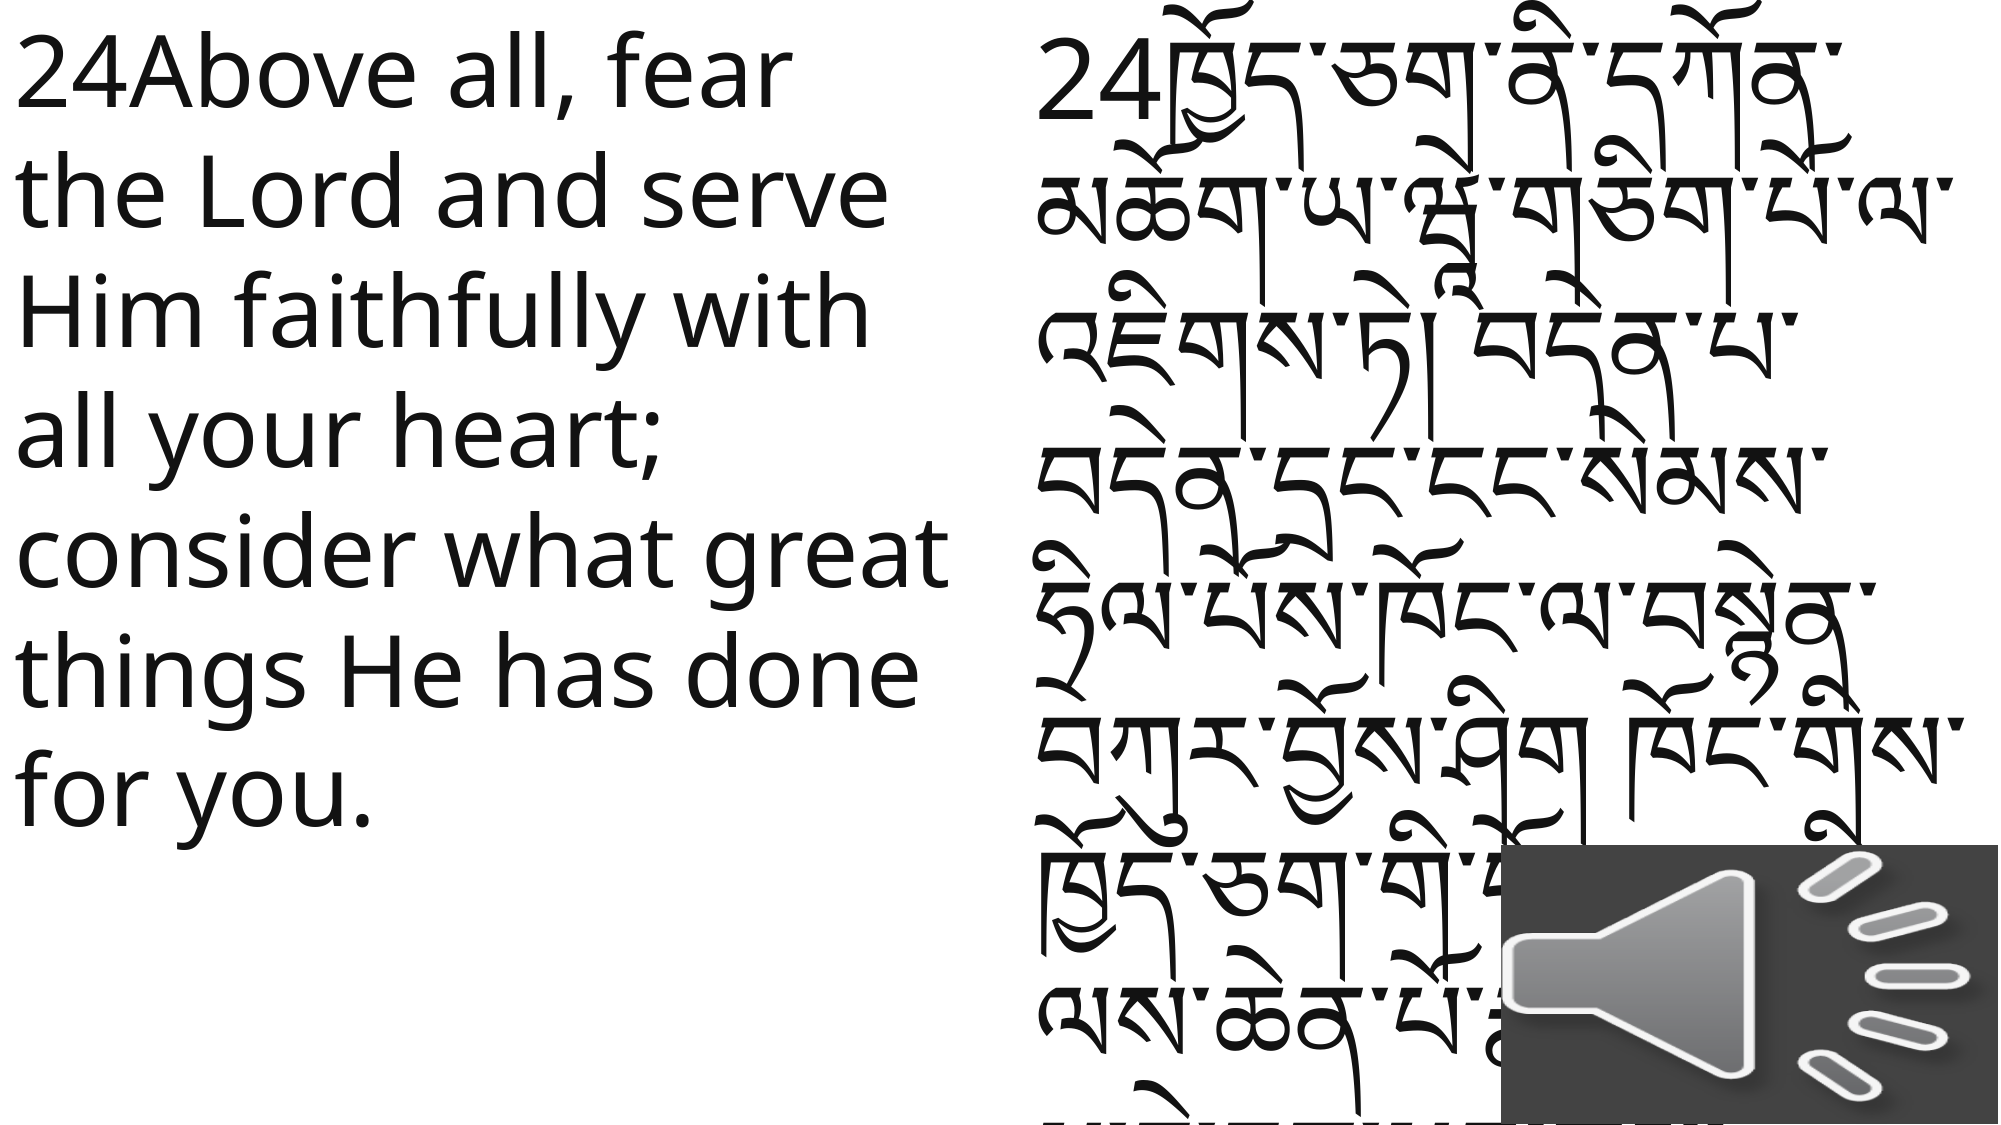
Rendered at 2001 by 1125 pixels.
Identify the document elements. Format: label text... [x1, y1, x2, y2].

text_box 24Above all, fear the Lord and serve Him faithfully with all your heart; consider what great things He has done for you. [0, 0, 981, 1125]
picture [1500, 843, 2000, 1125]
text_box 24ཁྱོད་ཅག་ནི་དཀོན་མཆོག་ཡ་ཝཱེ་གཅིག་པོ་ལ་འཇིགས་ཏེ། བདེན་པ་བདེན་དྲང་ངང་སེམས་ཧྲིལ་པོས་ཁོང་ལ་བསྙེན་བཀུར་བྱོས་ཤིག ཁོང་གིས་ཁྱོད་ཅག་གི་དོན་དུ་འཕྲིན་ལས་ཆེན་པོ་རྣམས་མཛད་པ་དེ་དྲན་པར་གྱིས། [1019, 0, 2000, 1125]
